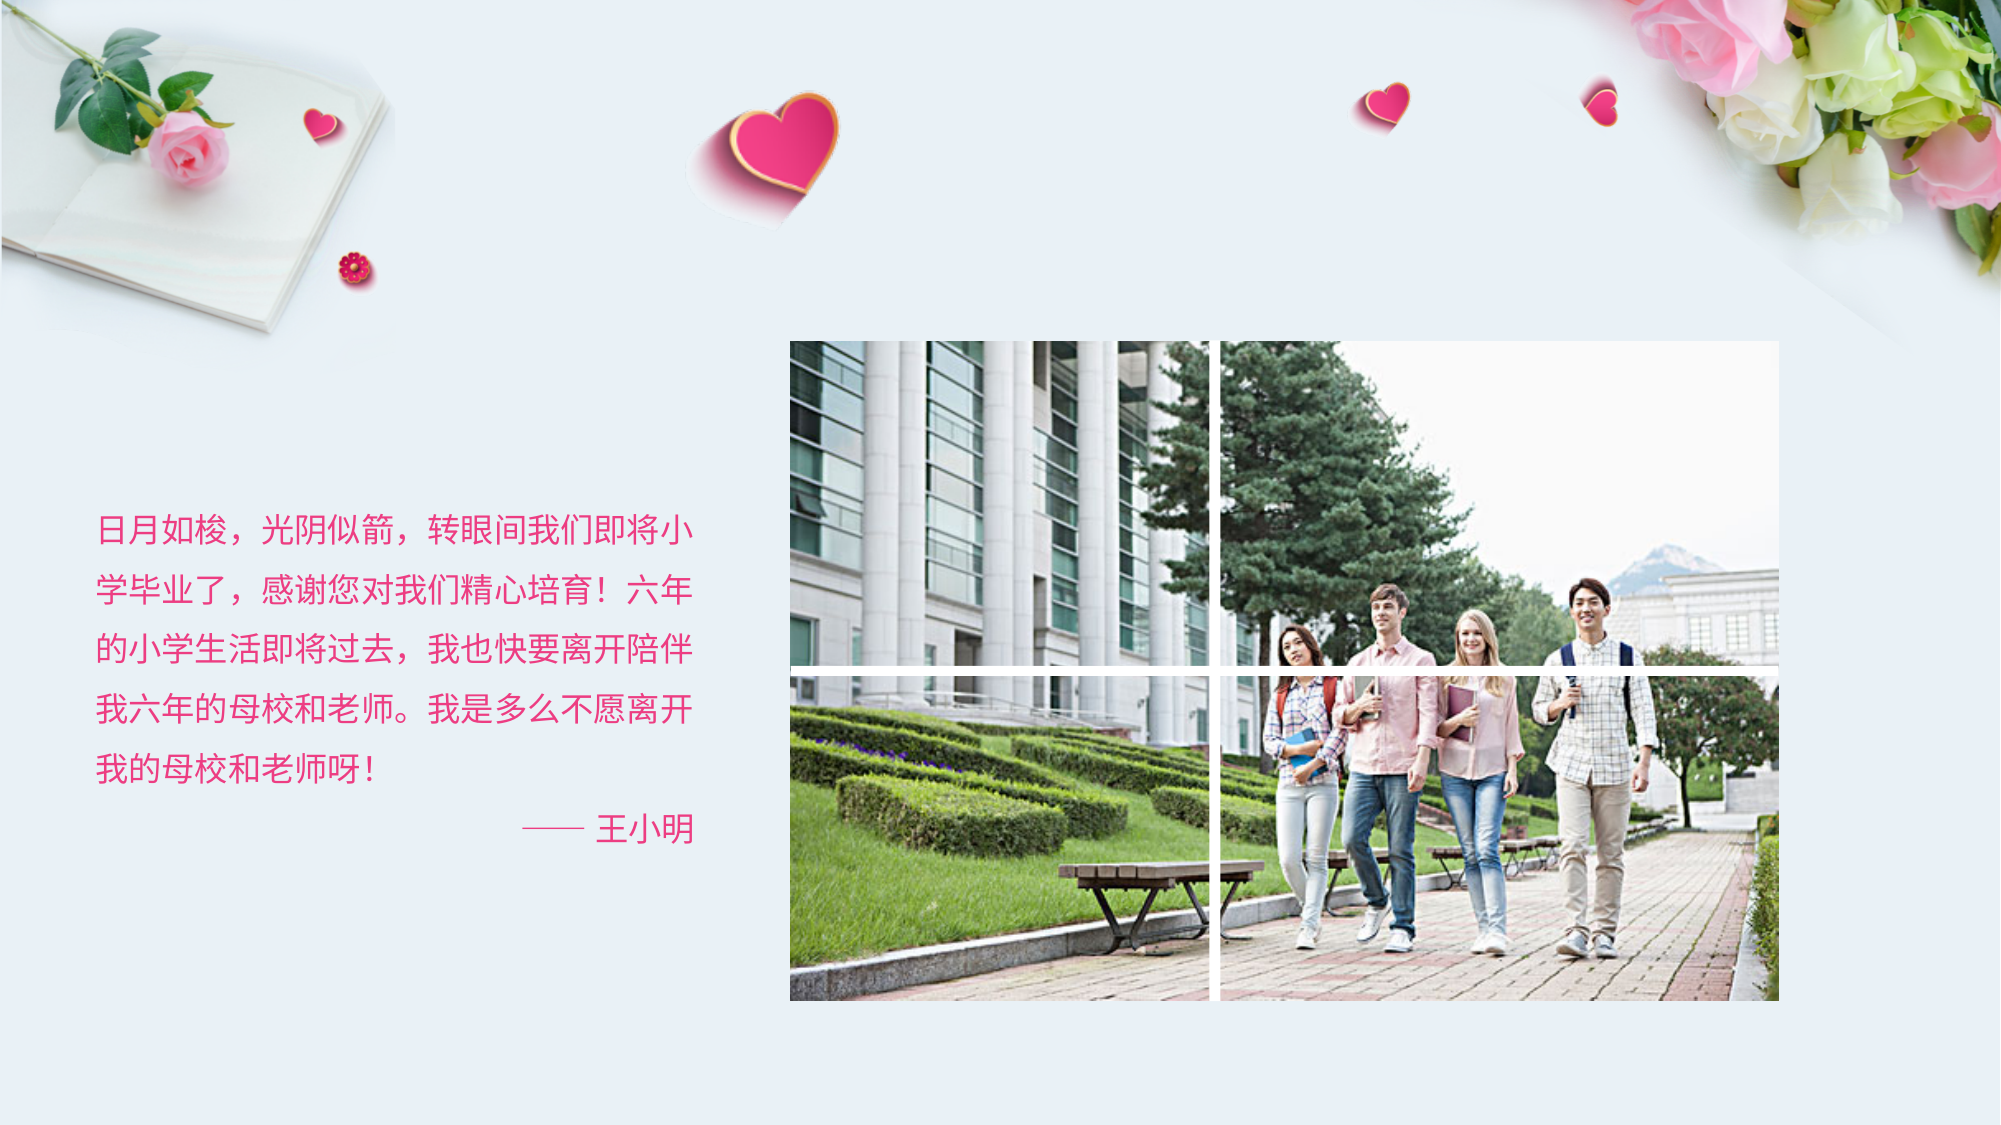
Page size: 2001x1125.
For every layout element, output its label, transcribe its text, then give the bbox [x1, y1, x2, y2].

picture [1332, 62, 1444, 142]
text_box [790, 340, 1779, 1002]
picture [649, 44, 922, 238]
picture [1, 0, 396, 384]
picture [1413, 0, 2001, 505]
text_box 日月如梭，光阴似箭，转眼间我们即将小学毕业了，感谢您对我们精心培育！六年的小学生活即将过去，我也快要离开陪伴我六年的母校和老师。我是多么不愿离开我的母校和老师呀！ ——王小明 [80, 481, 710, 856]
